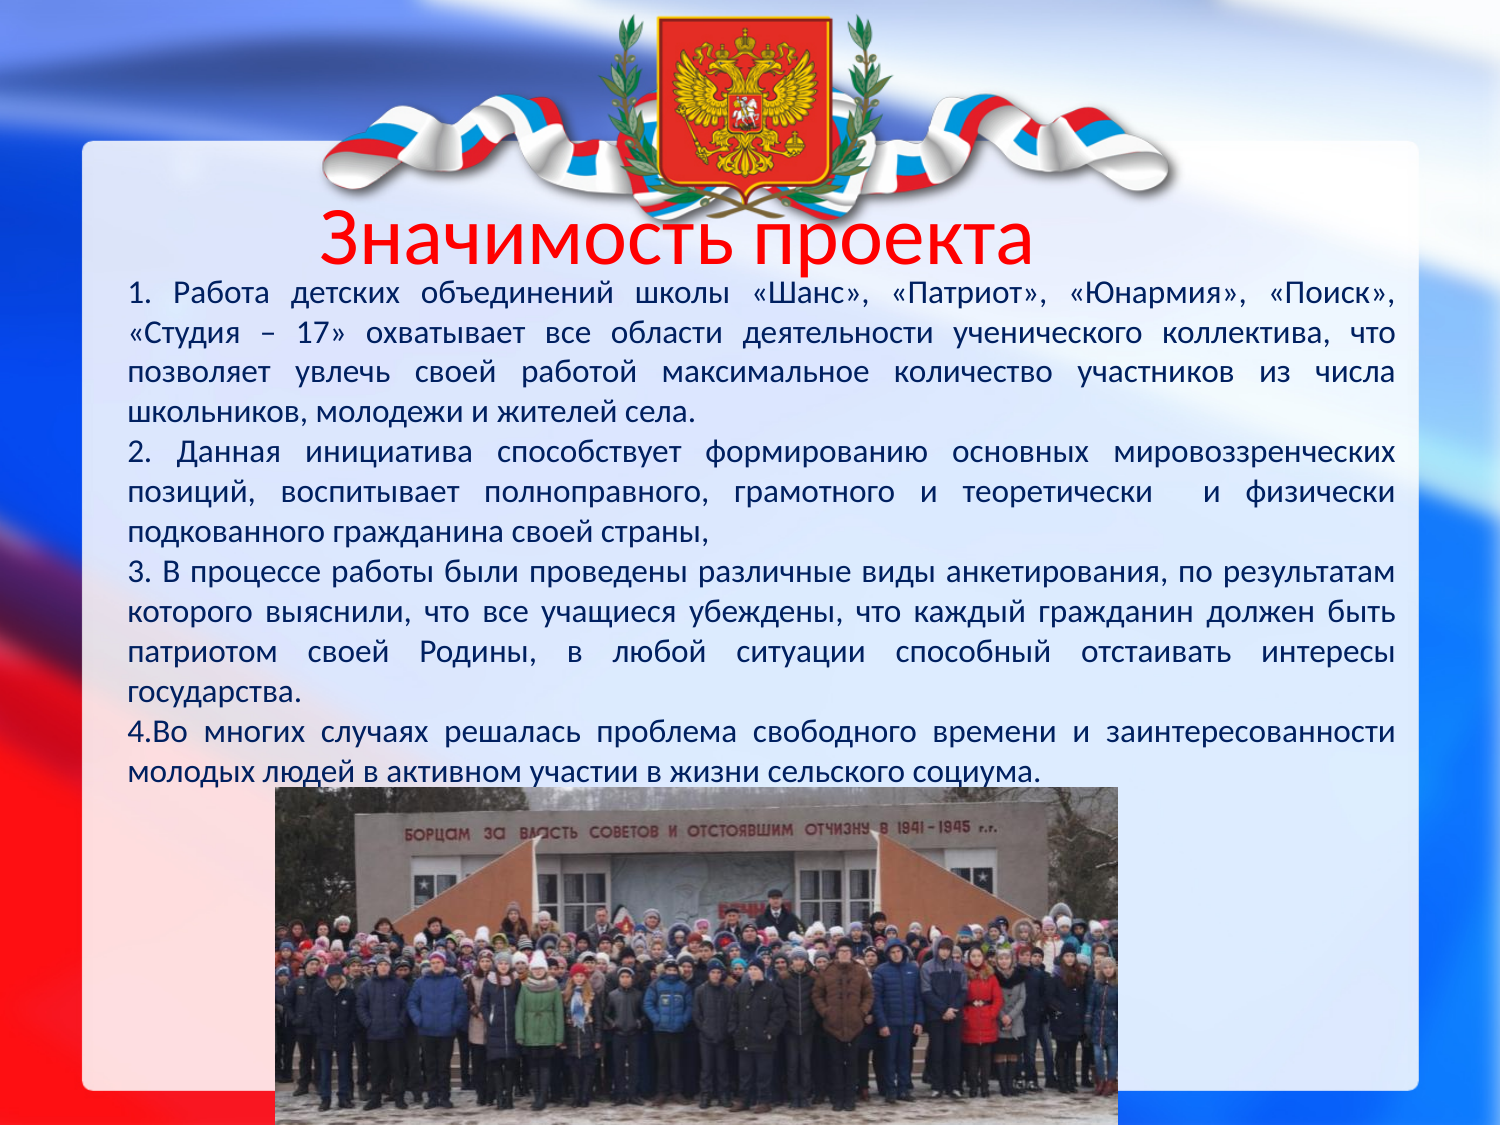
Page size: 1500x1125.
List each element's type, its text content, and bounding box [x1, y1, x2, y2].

text_box 1. Работа детских объединений школы «Шанс», «Патриот», «Юнармия», «Поиск», «Студия – 17» охватывает все области деятельности ученического коллектива, что позволяет увлечь своей работой максимальное количество участников из числа школьников, молодежи и жителей села. 2. Данная инициатива способствует формированию основных мировоззренческих позиций, воспитывает полноправного, грамотного и теоретически и физически подкованного гражданина своей страны, 3. В процессе работы были проведены различные виды анкетирования, по результатам которого выяснили, что все учащиеся убеждены, что каждый гражданин должен быть патриотом своей Родины, в любой ситуации способный отстаивать интересы государства. 4.Во многих случаях решалась проблема свободного времени и заинтересованности молодых людей в активном участии в жизни сельского социума. [112, 262, 1413, 842]
picture [0, 0, 1500, 1125]
title Значимость проекта [75, 162, 1300, 300]
